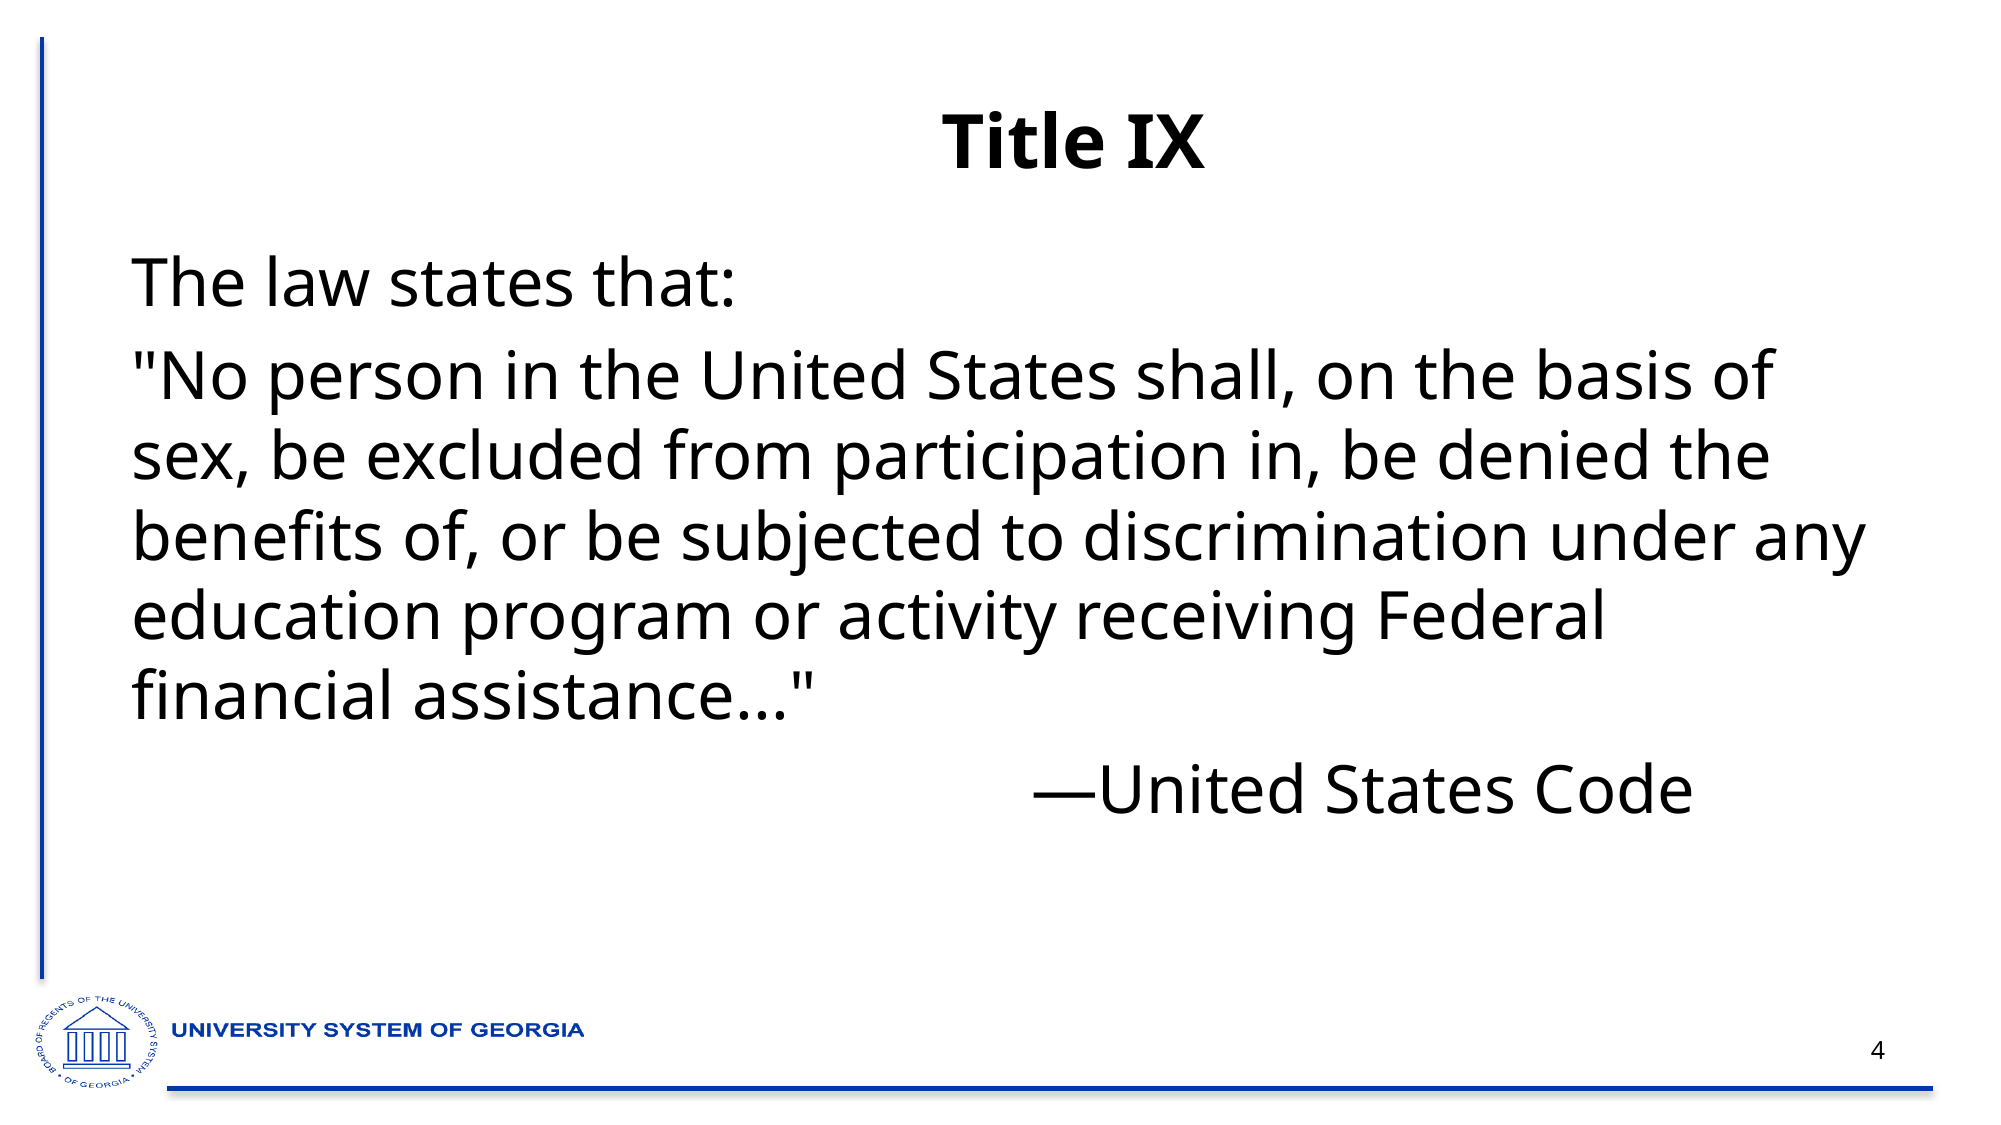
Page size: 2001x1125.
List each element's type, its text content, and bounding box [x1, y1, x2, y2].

title Title IX [266, 45, 1900, 232]
list The law states that: "No person in the United States shall, on the basis of sex, be excluded from participation in, be denied the benefits of, or be subjected to discrimination under any education program or activity receiving Federal financial assistance..." —United States Code [116, 232, 1900, 950]
slide_number 4 [1779, 1022, 1900, 1083]
picture [33, 995, 584, 1088]
